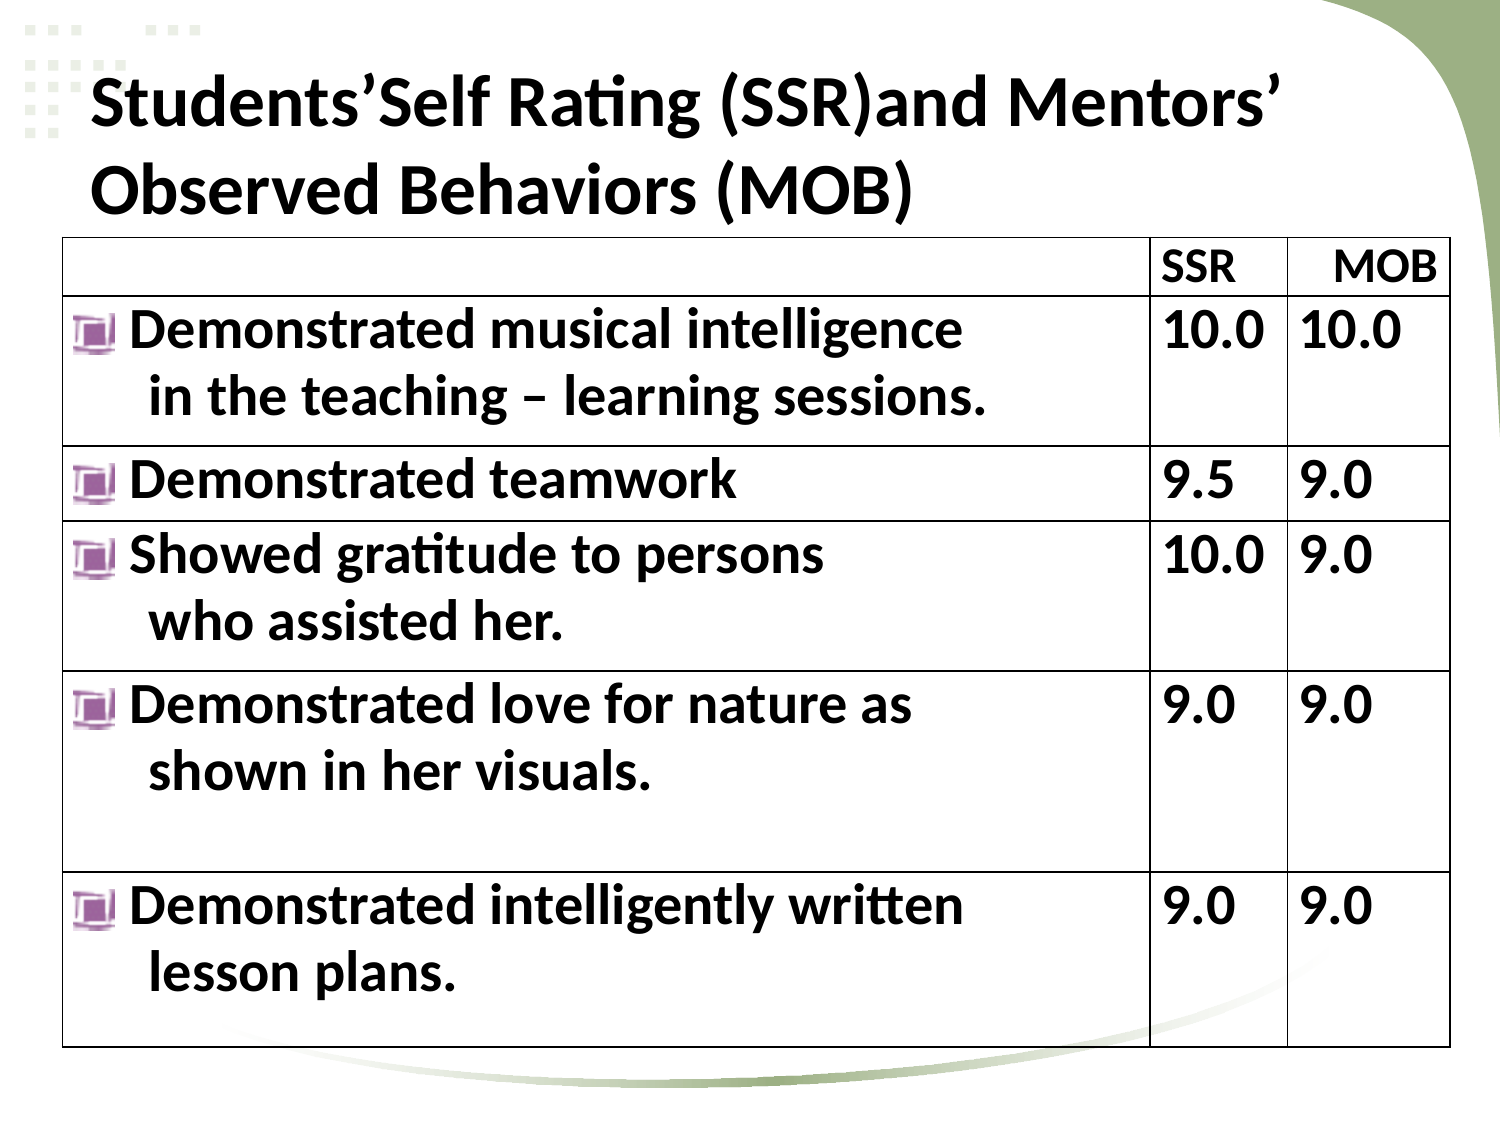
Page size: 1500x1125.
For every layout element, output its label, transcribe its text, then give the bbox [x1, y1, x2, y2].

table_cell 9.5 [1151, 447, 1287, 520]
table_cell 9.0 [1151, 672, 1287, 871]
title Students’Self Rating (SSR)and Mentors’ Observed Behaviors (MOB) [75, 45, 1450, 237]
picture [73, 313, 115, 355]
table_cell 9.0 [1288, 522, 1449, 670]
table_cell Demonstrated love for nature as shown in her visuals. [63, 672, 1149, 871]
table_cell Showed gratitude to persons who assisted her. [63, 522, 1149, 670]
table_cell 9.0 [1288, 447, 1449, 520]
table_cell 10.0 [1288, 297, 1449, 445]
table_cell 10.0 [1151, 297, 1287, 445]
table_header MOB [1288, 238, 1449, 295]
table_cell 9.0 [1288, 873, 1449, 1046]
table_cell Demonstrated musical intelligence in the teaching – learning sessions. [63, 297, 1149, 445]
picture [73, 538, 115, 580]
picture [73, 688, 115, 730]
table_cell Demonstrated intelligently written lesson plans. [63, 873, 1149, 1046]
table_cell 9.0 [1151, 873, 1287, 1046]
picture [73, 463, 115, 505]
table_cell 10.0 [1151, 522, 1287, 670]
table_header [63, 238, 1149, 295]
table_header SSR [1151, 238, 1287, 295]
table_cell 9.0 [1288, 672, 1449, 871]
table_cell Demonstrated teamwork [63, 447, 1149, 520]
picture [73, 889, 115, 931]
